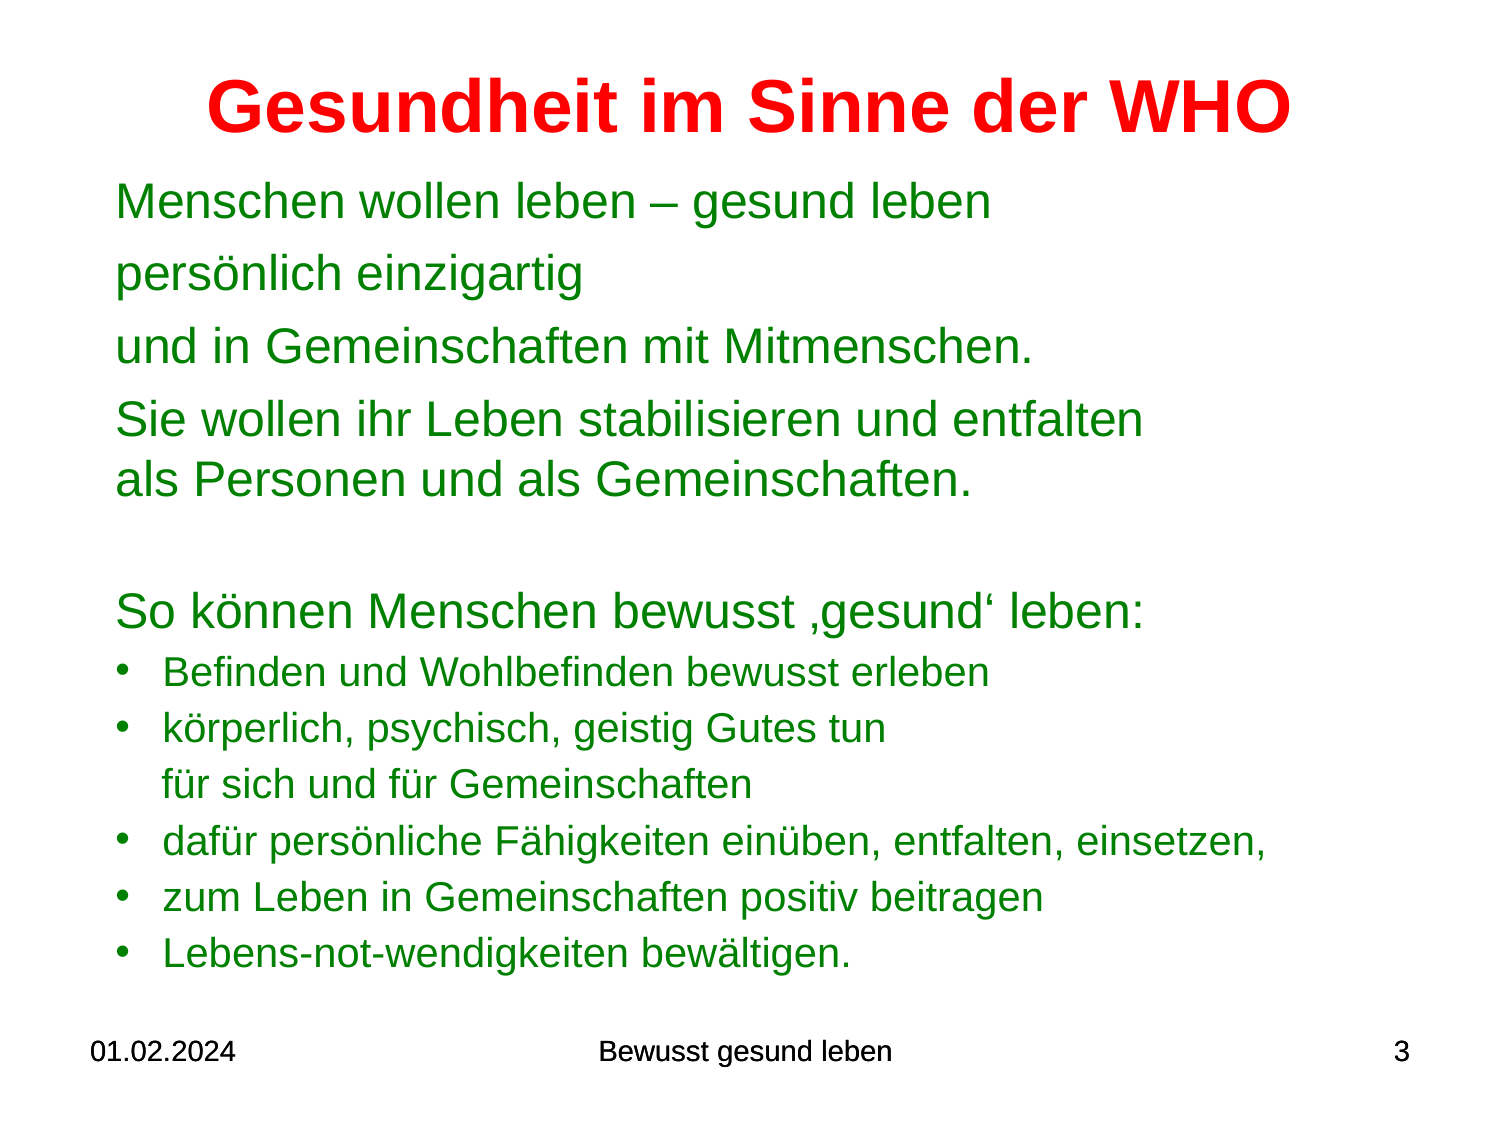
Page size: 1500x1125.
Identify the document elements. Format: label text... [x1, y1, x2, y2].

slide_number 3 [1074, 1024, 1425, 1103]
list Menschen wollen leben – gesund leben persönlich einzigartig und in Gemeinschaften mit Mitmenschen. Sie wollen ihr Leben stabilisieren und entfalten als Personen und als Gemeinschaften. So können Menschen bewusst ‚gesund‘ leben: Befinden und Wohlbefinden bewusst erleben körperlich, psychisch, geistig Gutes tun für sich und für Gemeinschaften dafür persönliche Fähigkeiten einüben, entfalten, einsetzen, zum Leben in Gemeinschaften positiv beitragen Lebens-not-wendigkeiten bewältigen. [100, 160, 1451, 984]
title Gesundheit im Sinne der WHO [75, 45, 1425, 161]
footer Bewusst gesund leben [512, 1024, 988, 1103]
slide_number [75, 1024, 425, 1103]
